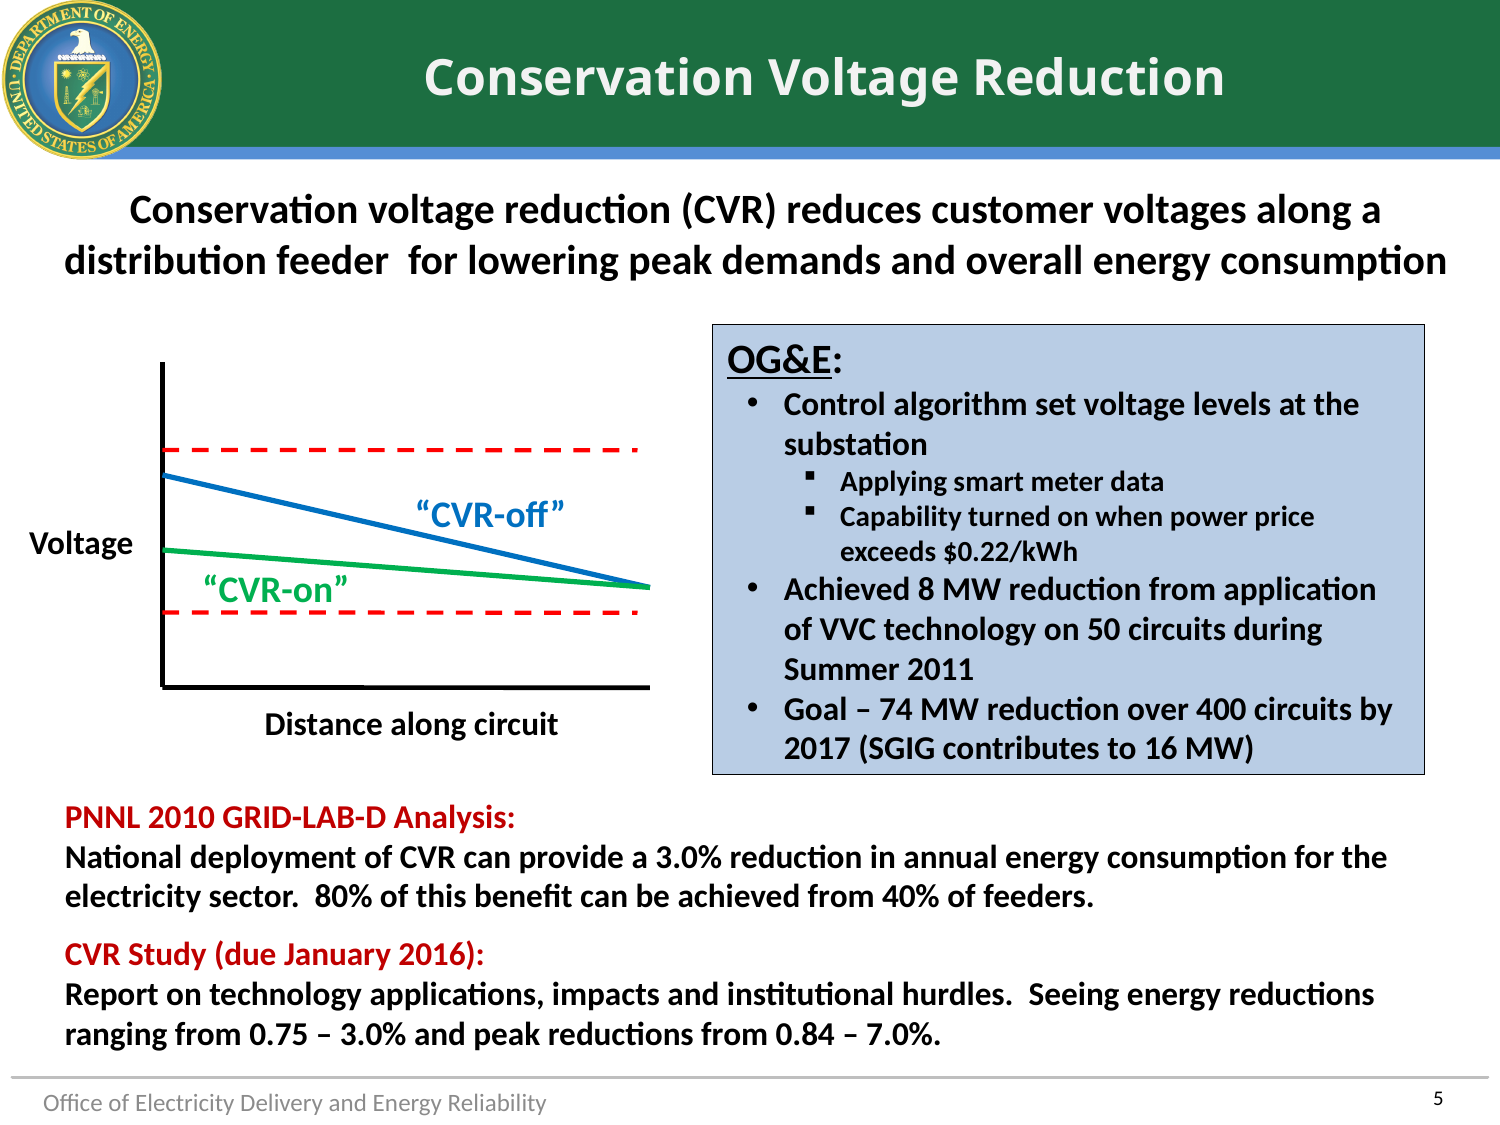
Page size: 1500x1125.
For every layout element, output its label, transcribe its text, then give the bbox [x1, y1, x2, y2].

text_box OG&E: Control algorithm set voltage levels at the substation Applying smart meter data Capability turned on when power price exceeds $0.22/kWh Achieved 8 MW reduction from application of VVC technology on 50 circuits during Summer 2011 Goal – 74 MW reduction over 400 circuits by 2017 (SGIG contributes to 16 MW) [712, 324, 1425, 775]
text_box 5 [1418, 1077, 1479, 1125]
title Conservation Voltage Reduction [156, 0, 1494, 150]
text_box CVR Study (due January 2016): Report on technology applications, impacts and institutional hurdles. Seeing energy reductions ranging from 0.75 – 3.0% and peak reductions from 0.84 – 7.0%. [49, 924, 1419, 1060]
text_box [0, 362, 651, 738]
text_box PNNL 2010 GRID-LAB-D Analysis: National deployment of CVR can provide a 3.0% reduction in annual energy consumption for the electricity sector. 80% of this benefit can be achieved from 40% of feeders. [50, 787, 1425, 922]
list Conservation voltage reduction (CVR) reduces customer voltages along a distribution feeder for lowering peak demands and overall energy consumption [37, 174, 1475, 300]
text_box [0, 0, 163, 161]
